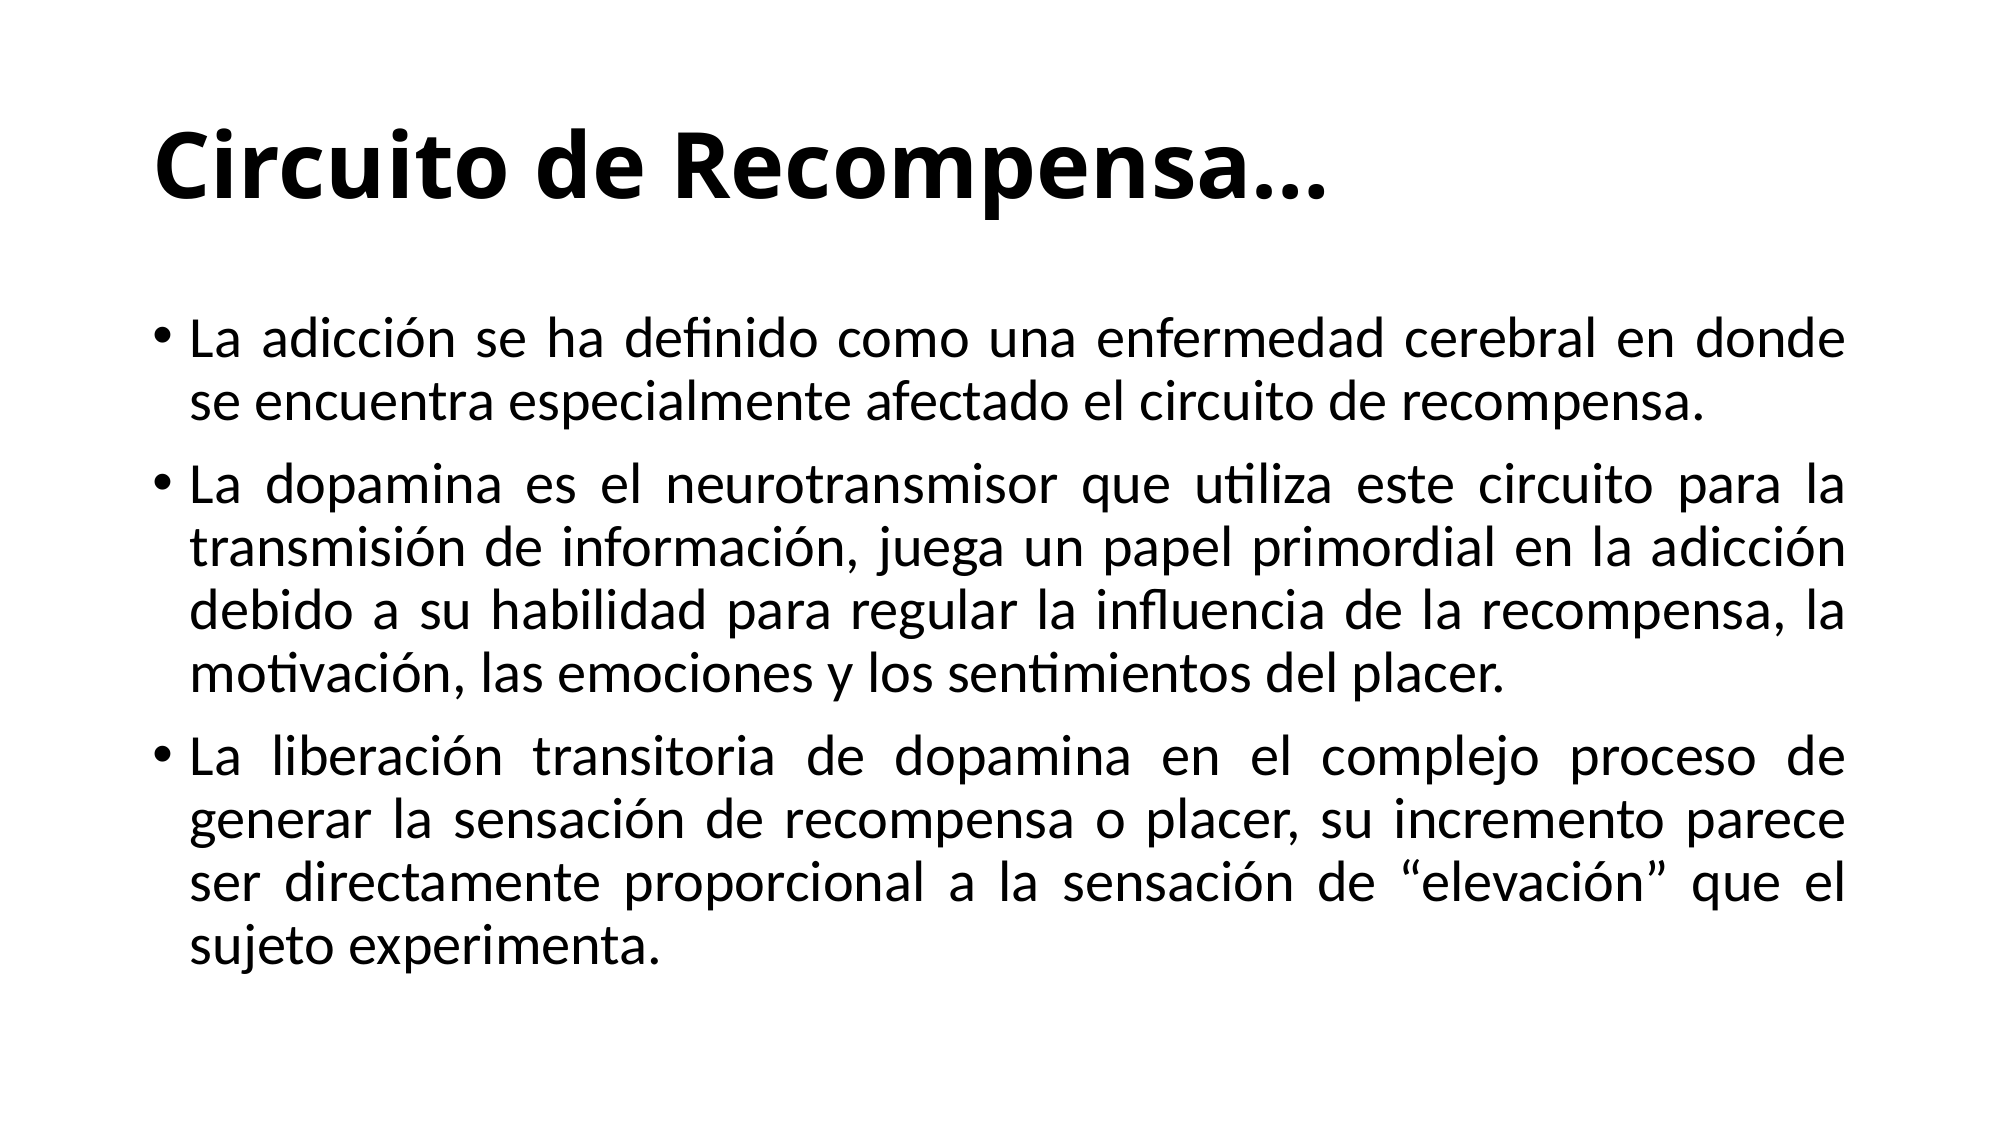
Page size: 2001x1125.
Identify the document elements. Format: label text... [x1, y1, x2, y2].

title Circuito de Recompensa… [137, 59, 1863, 278]
list La adicción se ha definido como una enfermedad cerebral en donde se encuentra especialmente afectado el circuito de recompensa. La dopamina es el neurotransmisor que utiliza este circuito para la transmisión de información, juega un papel primordial en la adicción debido a su habilidad para regular la influencia de la recompensa, la motivación, las emociones y los sentimientos del placer. La liberación transitoria de dopamina en el complejo proceso de generar la sensación de recompensa o placer, su incremento parece ser directamente proporcional a la sensación de “elevación” que el sujeto experimenta. [137, 299, 1863, 1014]
